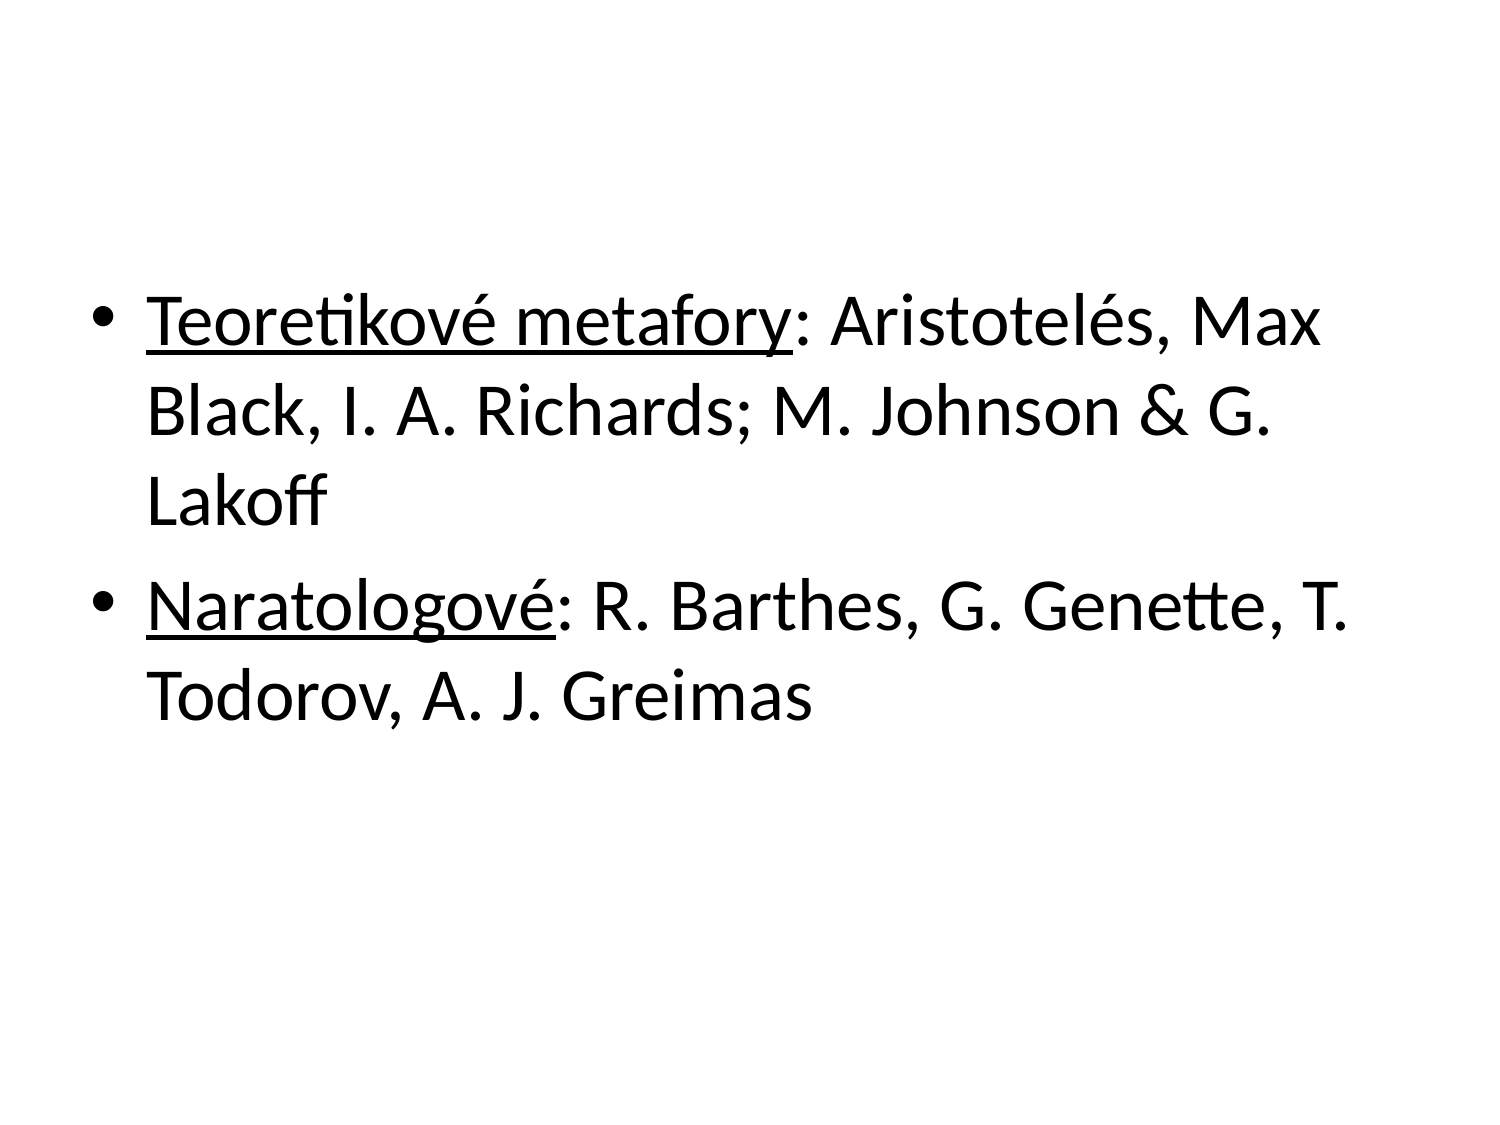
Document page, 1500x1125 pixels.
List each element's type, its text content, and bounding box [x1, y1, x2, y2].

list Teoretikové metafory: Aristotelés, Max Black, I. A. Richards; M. Johnson & G. Lakoff Naratologové: R. Barthes, G. Genette, T. Todorov, A. J. Greimas [75, 262, 1425, 1005]
